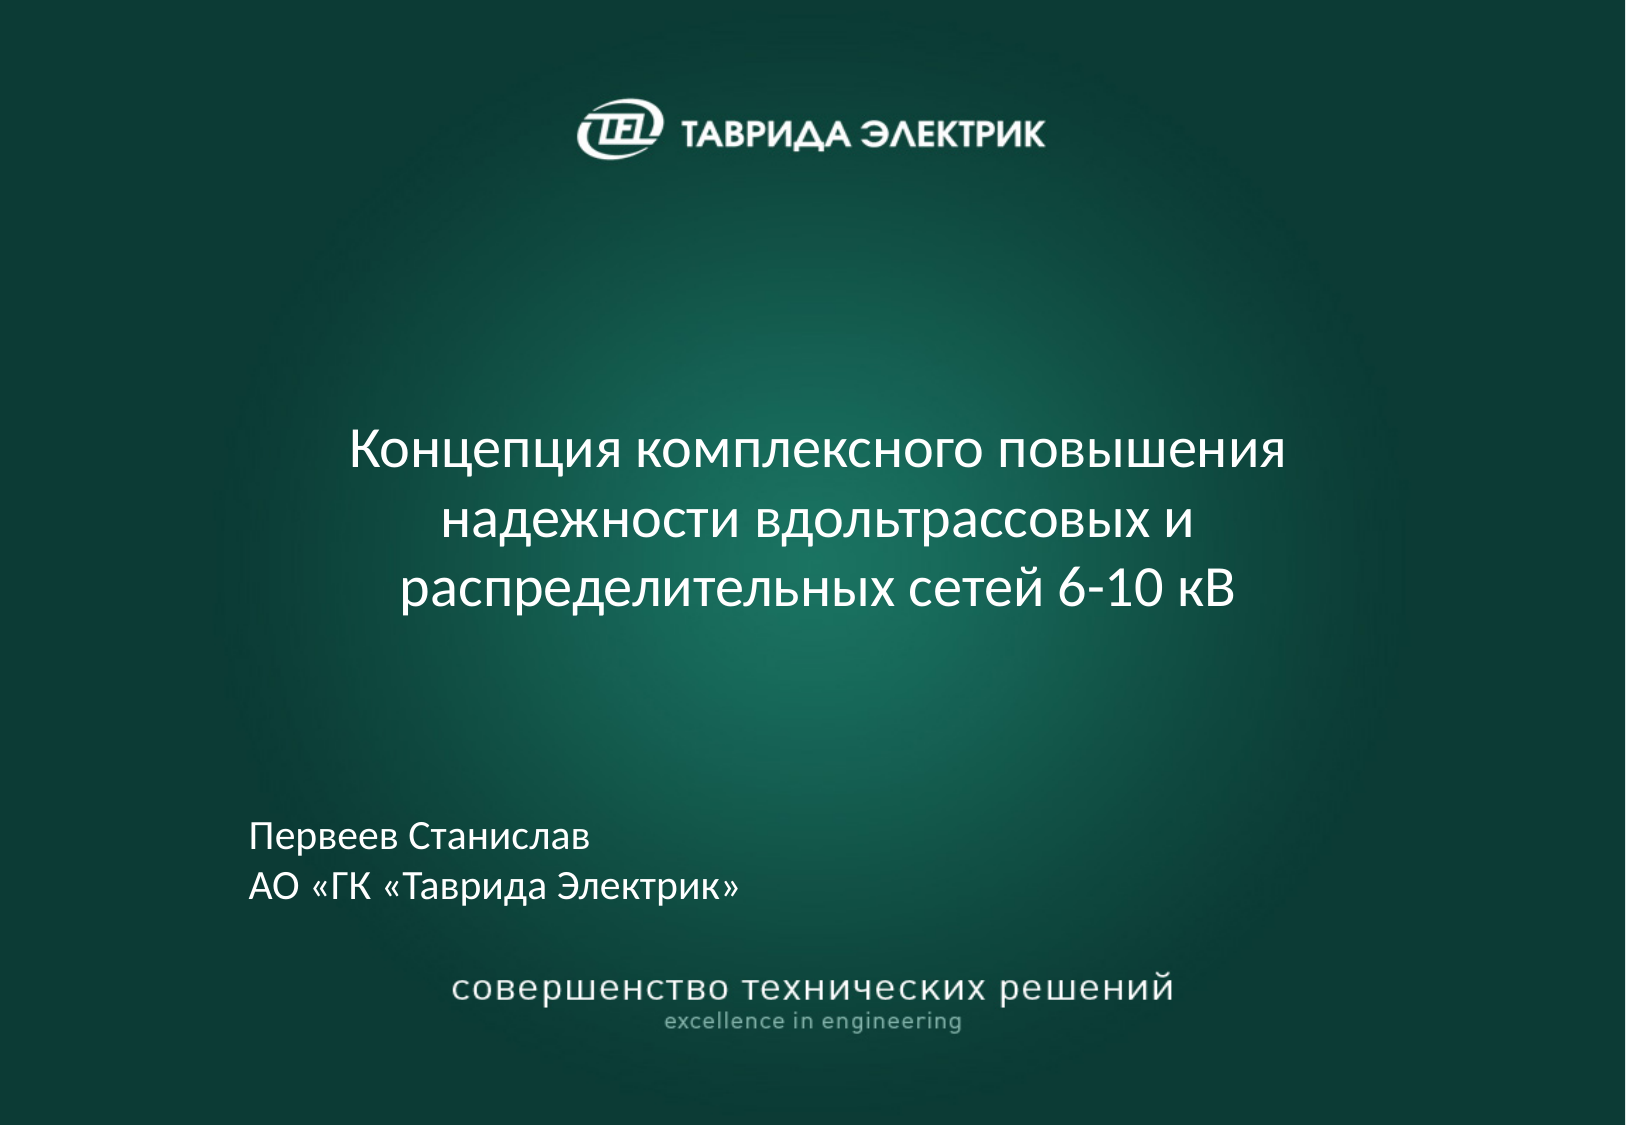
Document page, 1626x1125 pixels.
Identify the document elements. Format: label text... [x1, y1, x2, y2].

picture [0, 0, 1626, 1125]
text_box Концепция комплексного повышения надежности вдольтрассовых и распределительных сетей 6-10 кВ [210, 385, 1427, 643]
text_box Первеев Станислав АО «ГК «Таврида Электрик» [233, 810, 766, 905]
